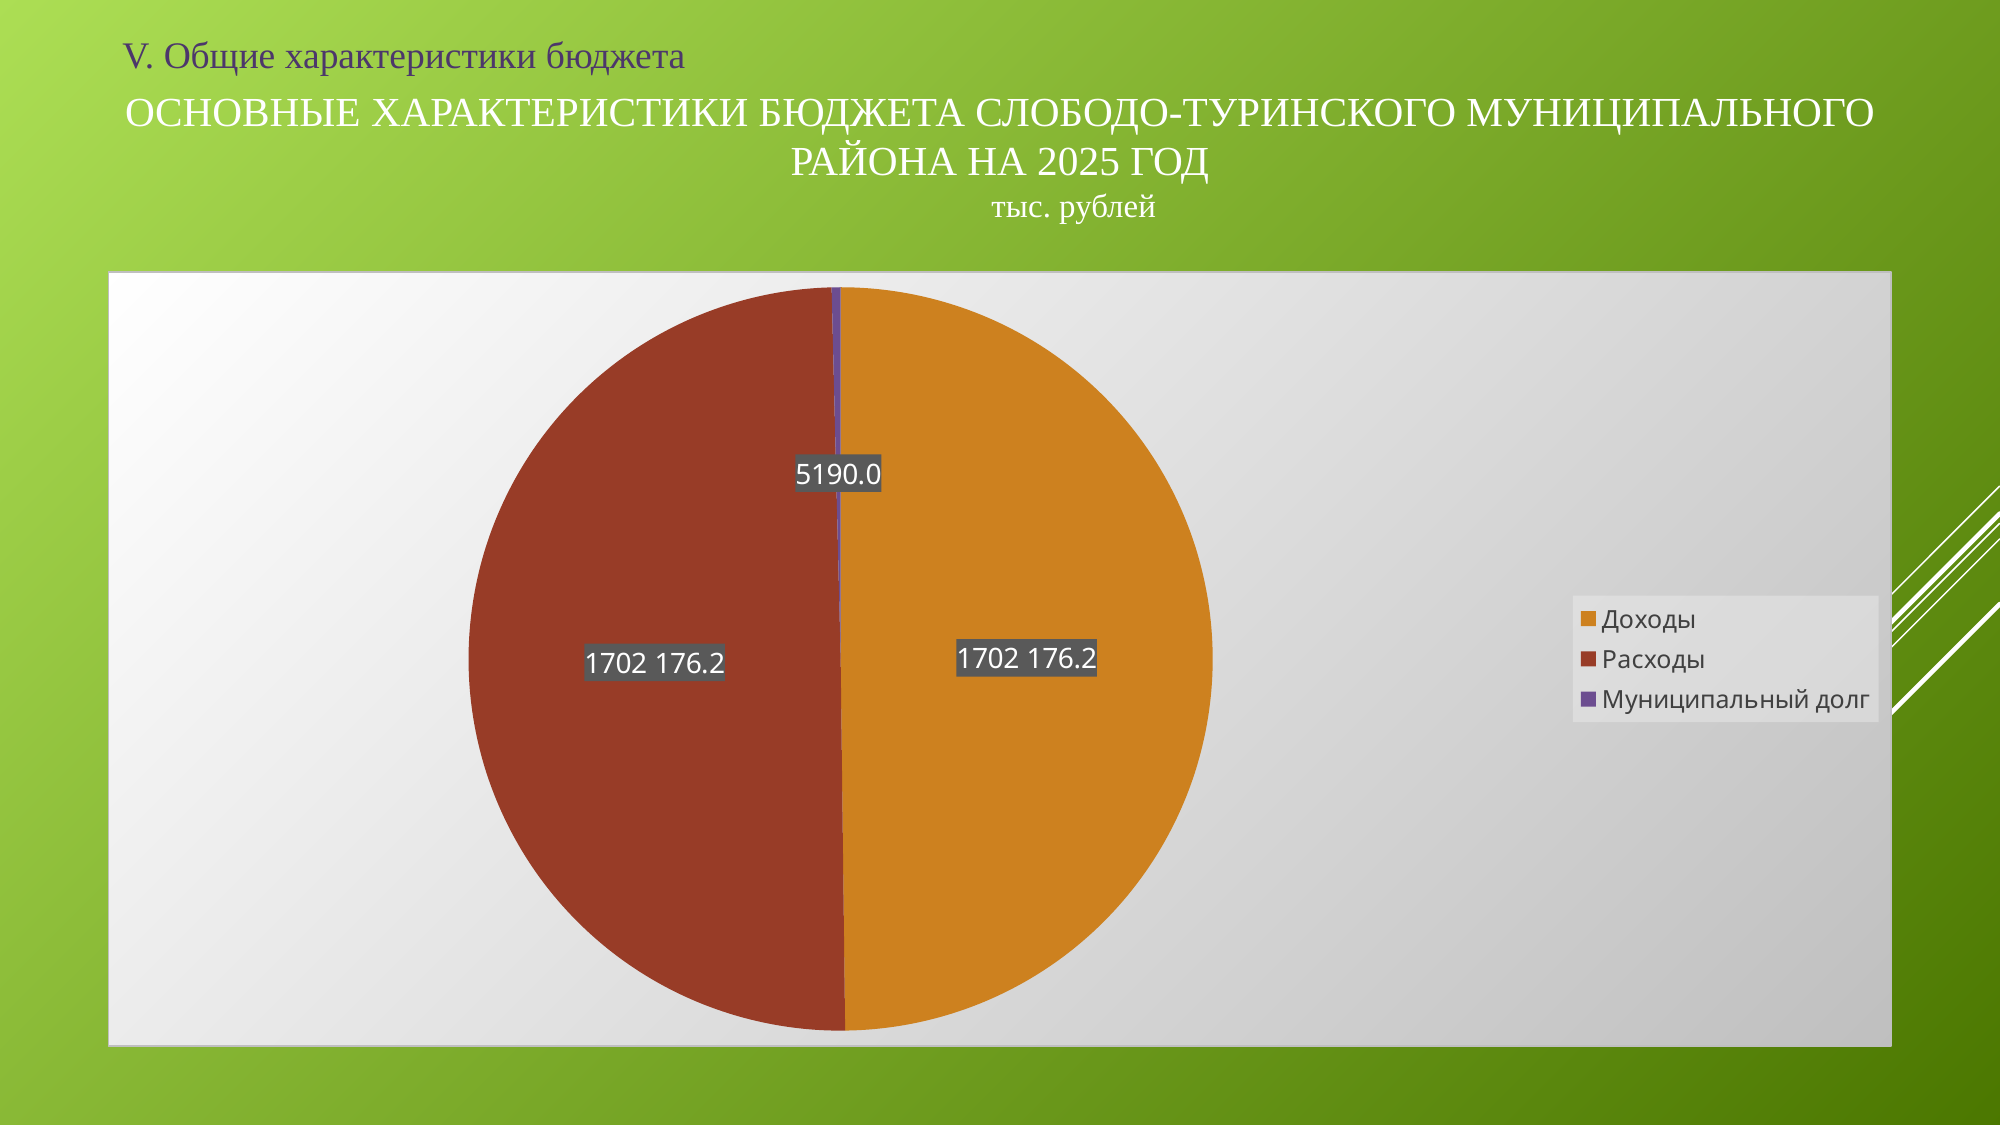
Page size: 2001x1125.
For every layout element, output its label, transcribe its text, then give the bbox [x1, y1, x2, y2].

chart [107, 270, 1893, 1048]
text_box V. Общие характеристики бюджета [107, 28, 1892, 77]
text_box ОСНОВНЫЕ ХАРАКТЕРИСТИКИ БЮДЖЕТА СЛОБОДО-ТУРИНСКОГО МУНИЦИПАЛЬНОГО РАЙОНА НА 2025 ГОД тыс. рублей [107, 77, 1892, 242]
